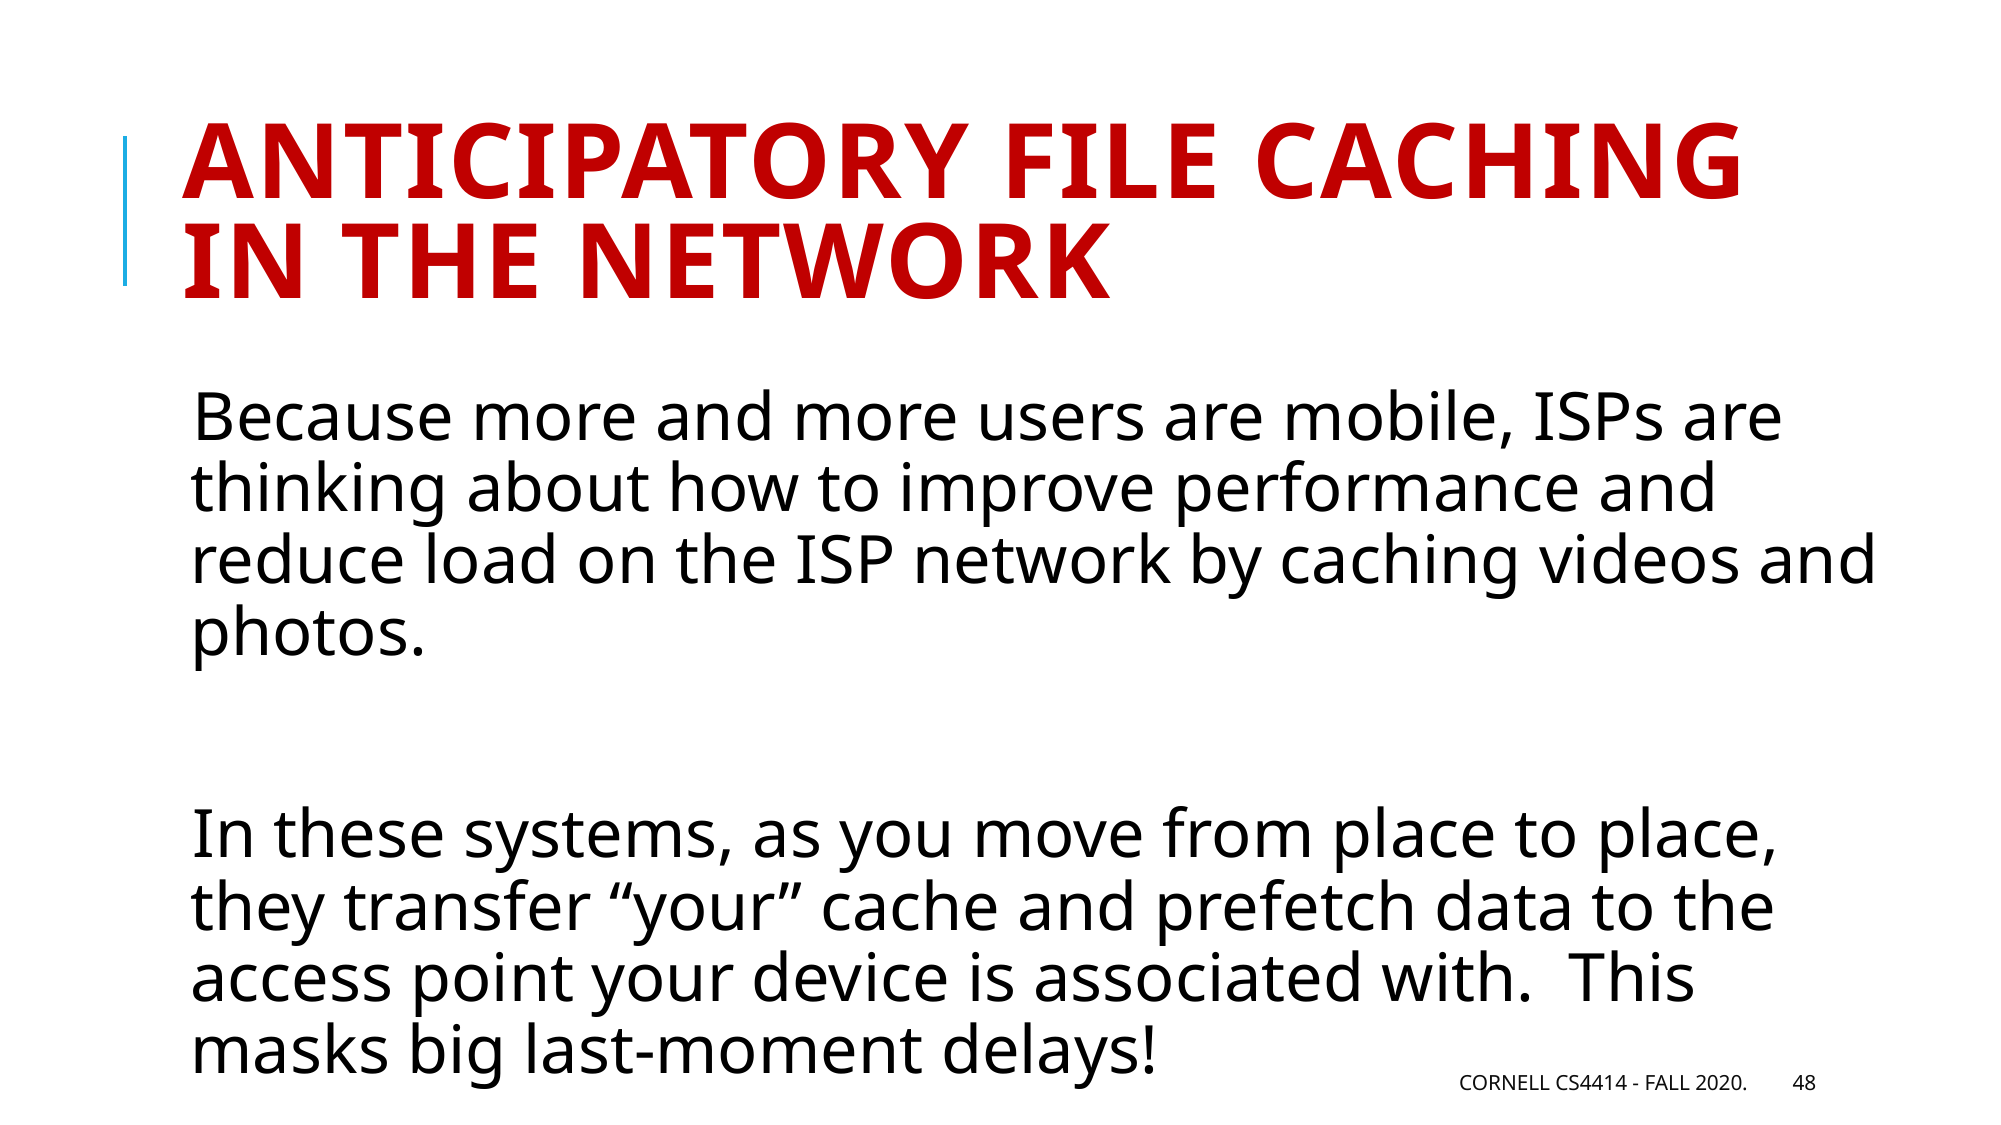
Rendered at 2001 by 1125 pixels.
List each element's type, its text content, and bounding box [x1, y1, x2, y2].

slide_number 48 [1777, 1061, 1938, 1107]
footer Cornell CS4414 - Fall 2020. [794, 1061, 1763, 1107]
list Because more and more users are mobile, ISPs are thinking about how to improve performance and reduce load on the ISP network by caching videos and photos. In these systems, as you move from place to place, they transfer “your” cache and prefetch data to the access point your device is associated with. This masks big last-moment delays! [168, 375, 1914, 1035]
title Anticipatory file caching in the network [168, 96, 1914, 342]
